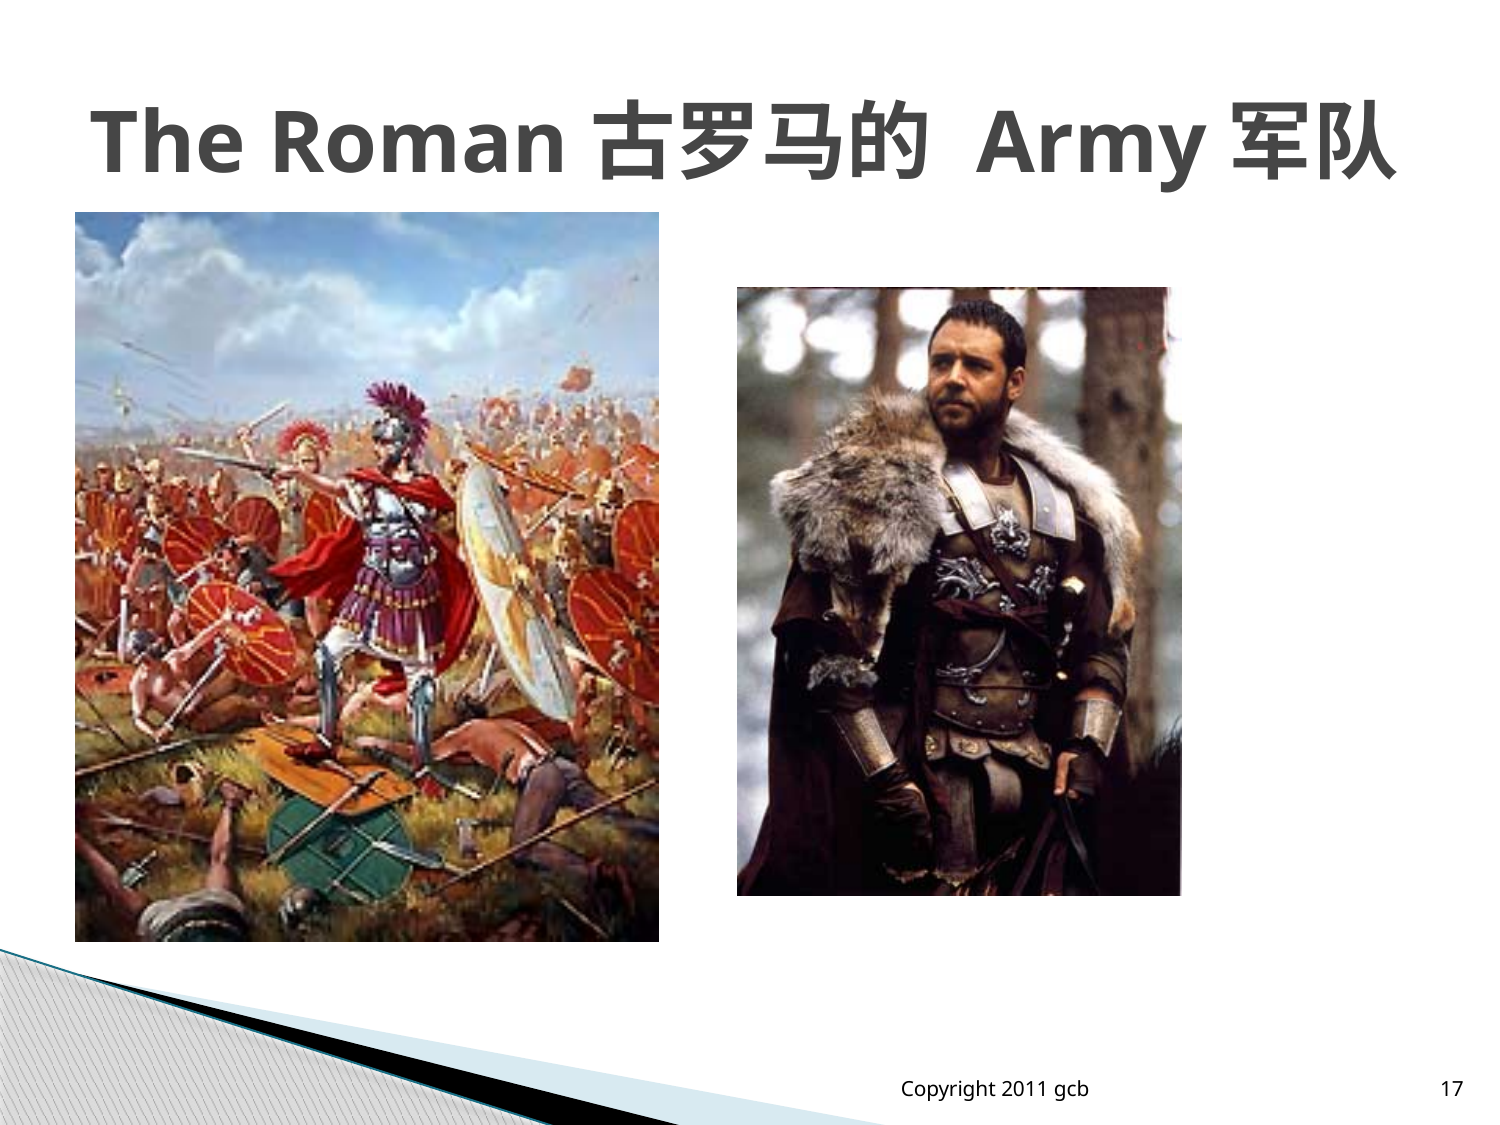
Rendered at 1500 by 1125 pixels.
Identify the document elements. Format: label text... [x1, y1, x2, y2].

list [74, 212, 659, 942]
title The Roman古罗马的 Army军队 [75, 45, 1425, 233]
footer Copyright 2011 gcb [718, 1051, 1105, 1112]
picture [737, 287, 1182, 896]
slide_number 17 [1418, 1051, 1479, 1112]
